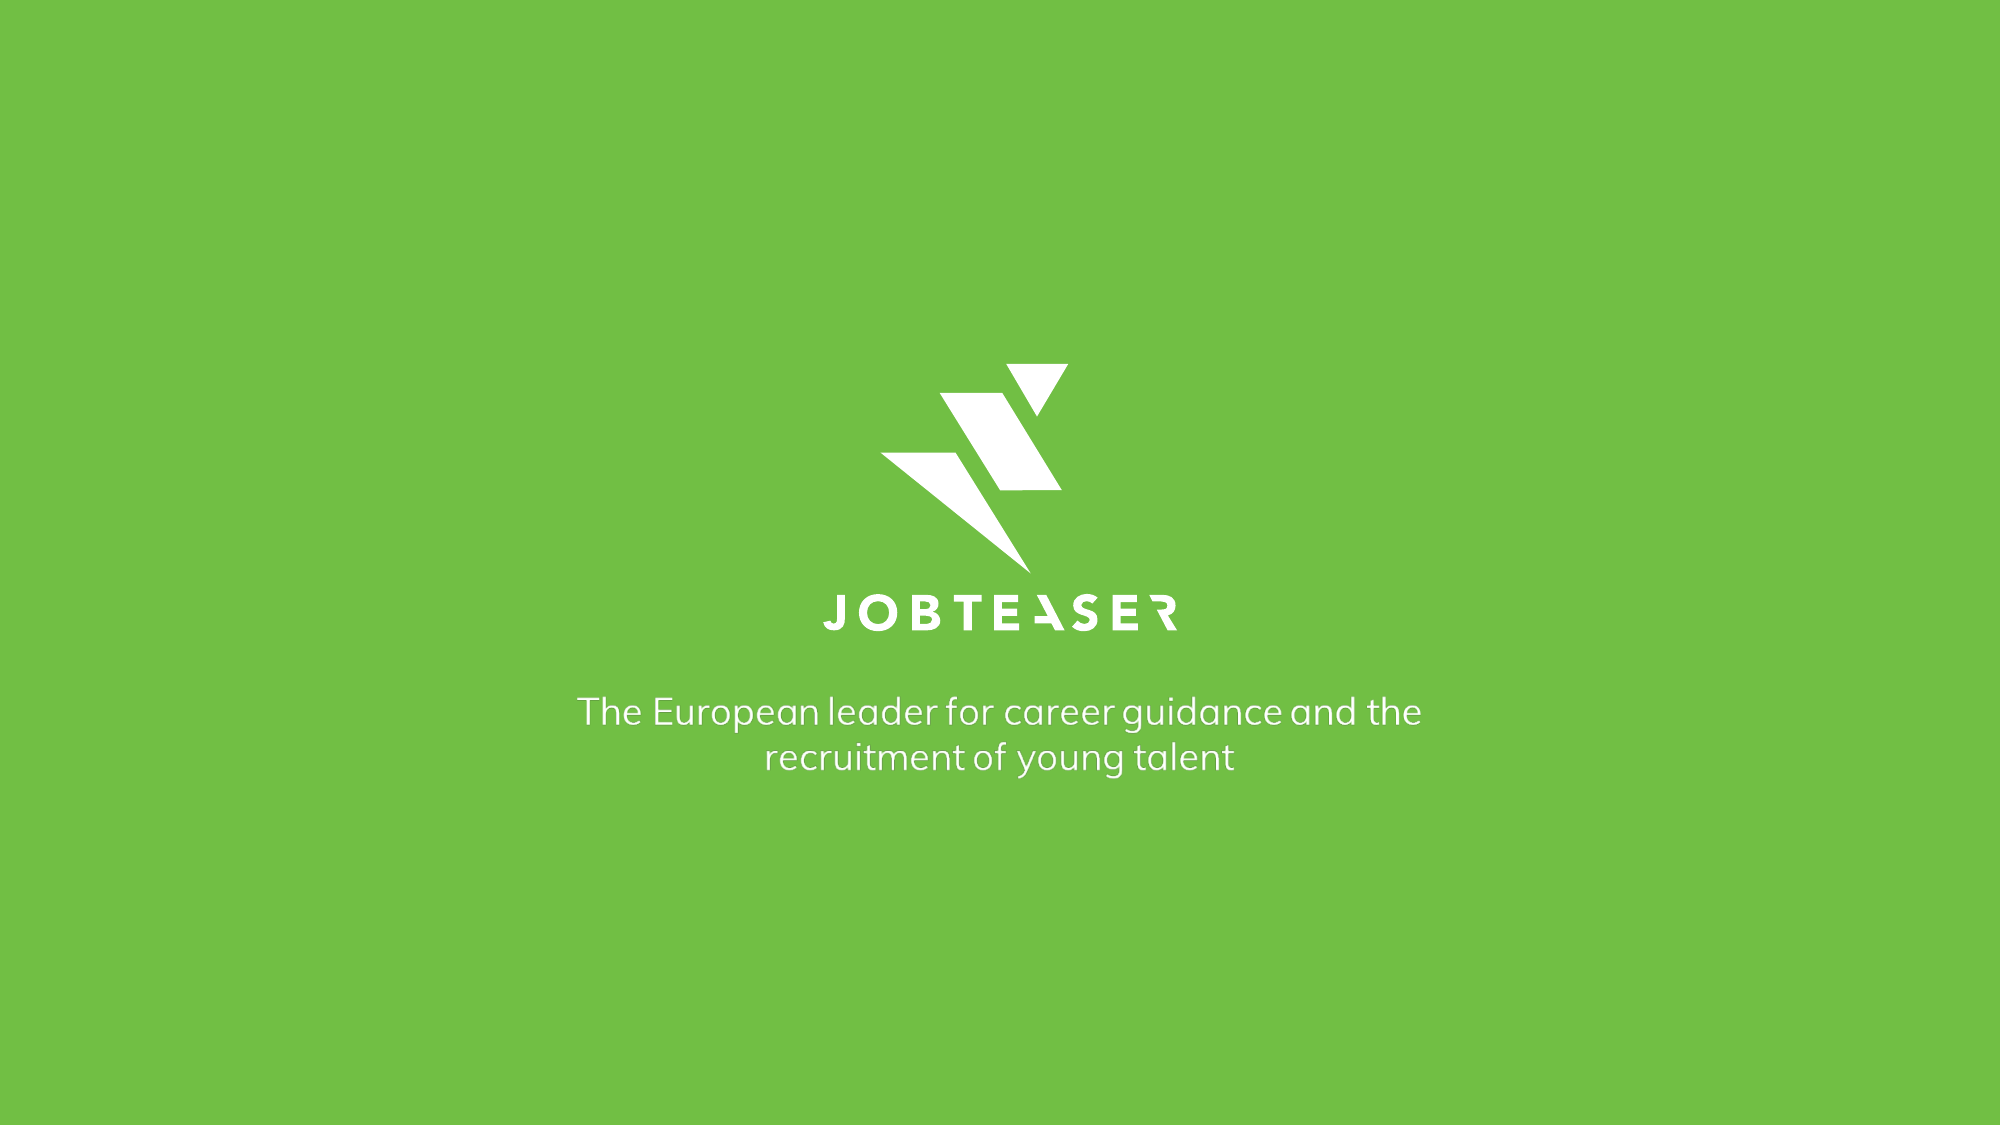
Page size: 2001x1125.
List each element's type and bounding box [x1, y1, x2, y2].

picture [531, 676, 1468, 804]
